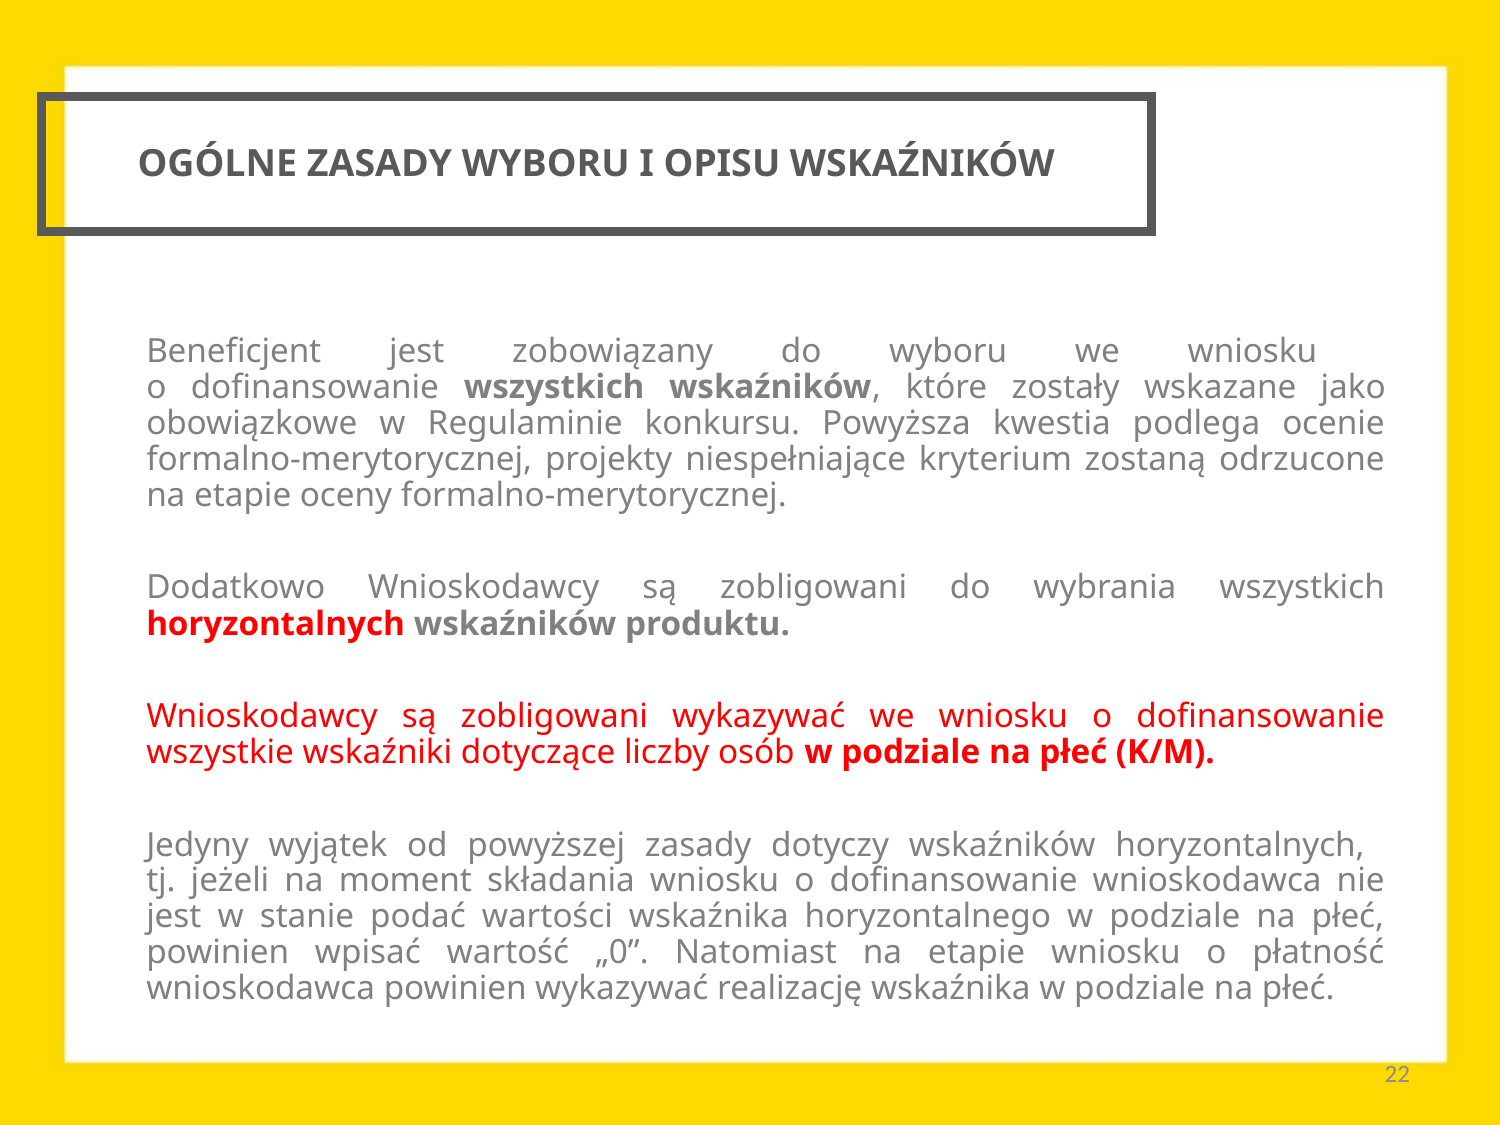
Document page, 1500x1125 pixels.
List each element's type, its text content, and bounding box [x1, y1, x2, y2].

slide_number 22 [1074, 1042, 1425, 1103]
title OGÓLNE ZASADY WYBORU I OPISU WSKAŹNIKÓW [41, 96, 1152, 232]
picture [0, 0, 1500, 1125]
list Beneficjent jest zobowiązany do wyboru we wniosku o dofinansowanie wszystkich wskaźników, które zostały wskazane jako obowiązkowe w Regulaminie konkursu. Powyższa kwestia podlega ocenie formalno-merytorycznej, projekty niespełniające kryterium zostaną odrzucone na etapie oceny formalno-merytorycznej. Dodatkowo Wnioskodawcy są zobligowani do wybrania wszystkich horyzontalnych wskaźników produktu. Wnioskodawcy są zobligowani wykazywać we wniosku o dofinansowanie wszystkie wskaźniki dotyczące liczby osób w podziale na płeć (K/M). Jedyny wyjątek od powyższej zasady dotyczy wskaźników horyzontalnych, tj. jeżeli na moment składania wniosku o dofinansowanie wnioskodawca nie jest w stanie podać wartości wskaźnika horyzontalnego w podziale na płeć, powinien wpisać wartość „0”. Natomiast na etapie wniosku o płatność wnioskodawca powinien wykazywać realizację wskaźnika w podziale na płeć. [65, 99, 1402, 1061]
